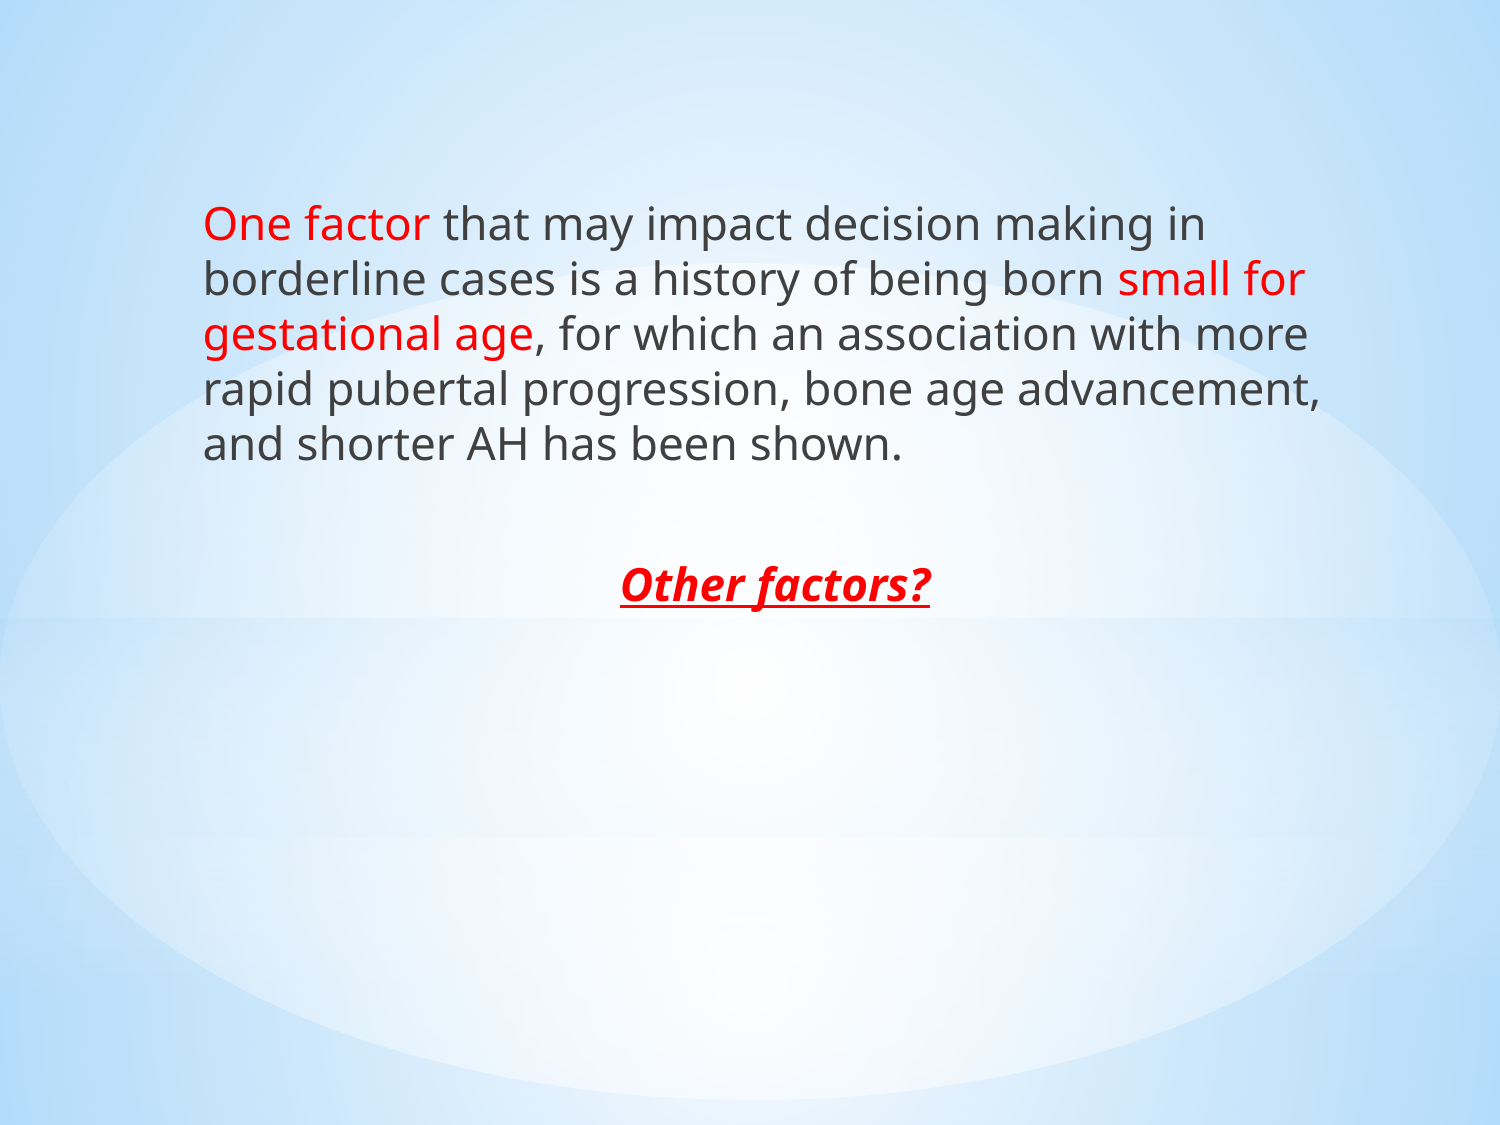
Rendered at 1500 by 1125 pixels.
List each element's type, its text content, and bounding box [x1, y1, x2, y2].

list One factor that may impact decision making in borderline cases is a history of being born small for gestational age, for which an association with more rapid pubertal progression, bone age advancement, and shorter AH has been shown. Other factors? [187, 187, 1363, 968]
